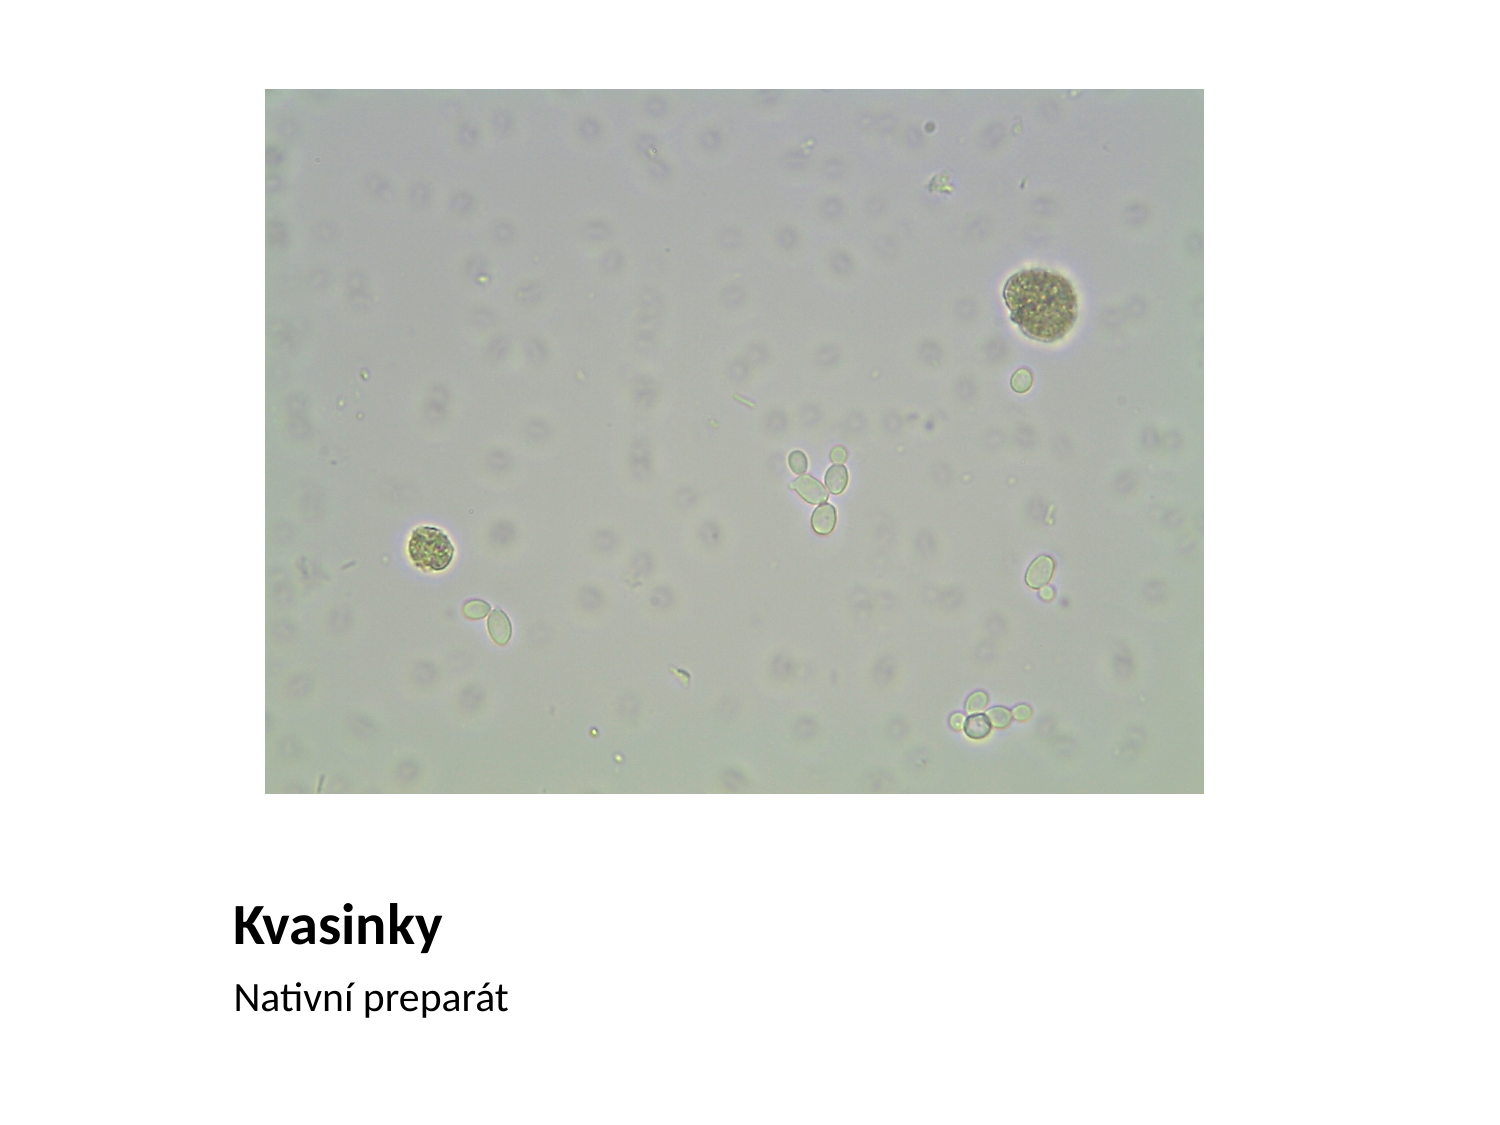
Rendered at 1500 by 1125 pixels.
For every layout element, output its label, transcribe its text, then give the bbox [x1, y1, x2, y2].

list Nativní preparát [218, 962, 1400, 1094]
title Kvasinky [218, 871, 1400, 962]
picture [265, 89, 1204, 794]
